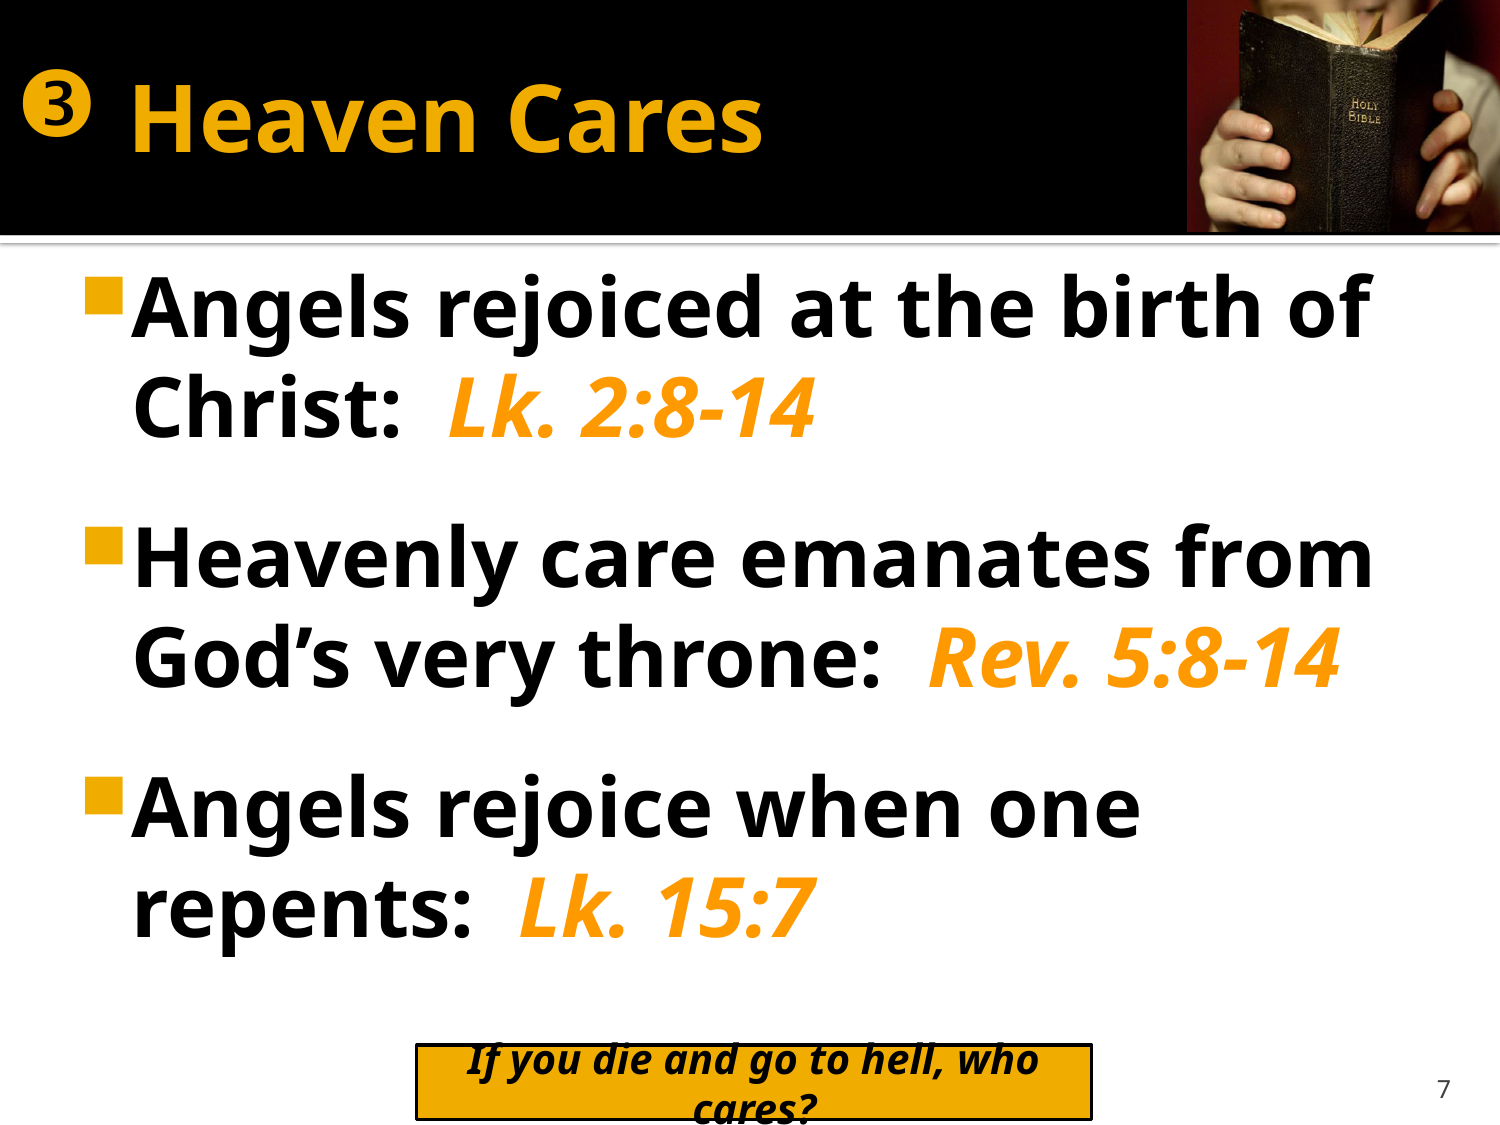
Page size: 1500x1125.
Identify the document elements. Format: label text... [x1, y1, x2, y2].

slide_number 7 [1345, 1062, 1467, 1108]
list Angels rejoiced at the birth of Christ: Lk. 2:8-14 Heavenly care emanates from God’s very throne: Rev. 5:8-14 Angels rejoice when one repents: Lk. 15:7 [50, 239, 1450, 1125]
text_box If you die and go to hell, who cares? [413, 1041, 1096, 1124]
picture [1187, 0, 1500, 232]
title Heaven Cares [0, 0, 1175, 231]
